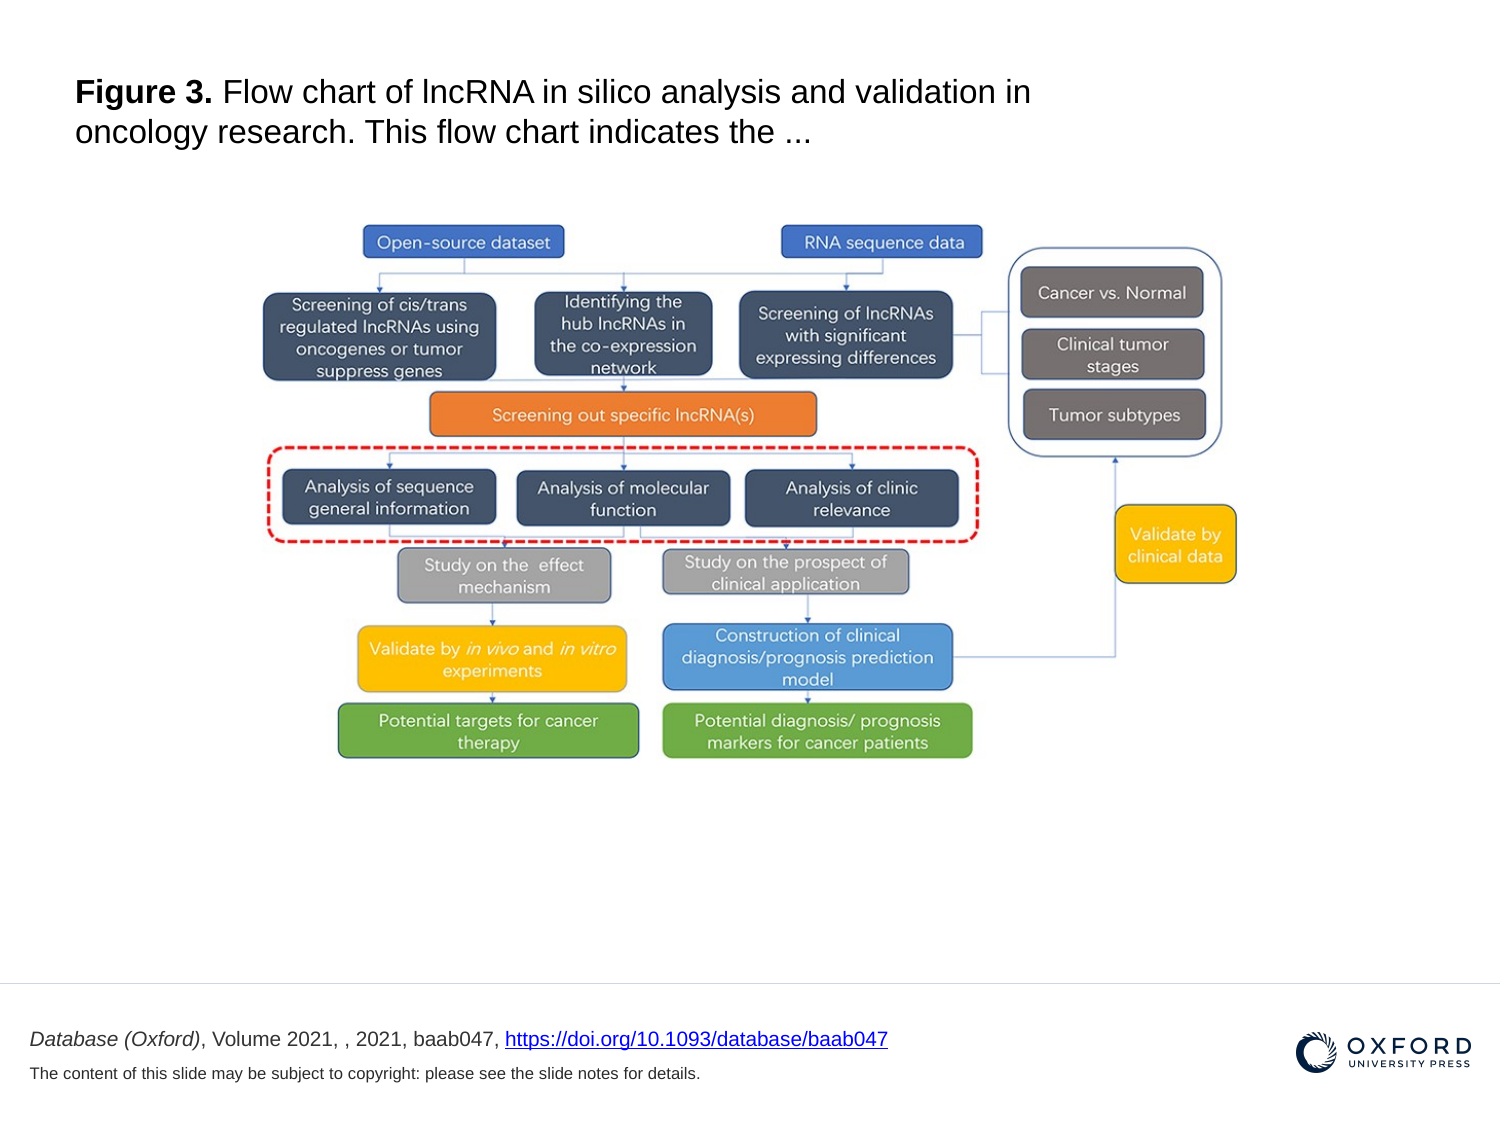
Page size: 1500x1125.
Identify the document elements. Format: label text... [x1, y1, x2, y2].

title Figure 3. Flow chart of lncRNA in silico analysis and validation in oncology research. This flow chart indicates the ... [75, 69, 1078, 171]
footer Database (Oxford), Volume 2021, , 2021, baab047, https://doi.org/10.1093/database/baab047 The content of this slide may be subject to copyright: please see the slide notes for details. [0, 983, 1260, 1125]
picture [262, 224, 1238, 759]
picture [1296, 1032, 1471, 1073]
